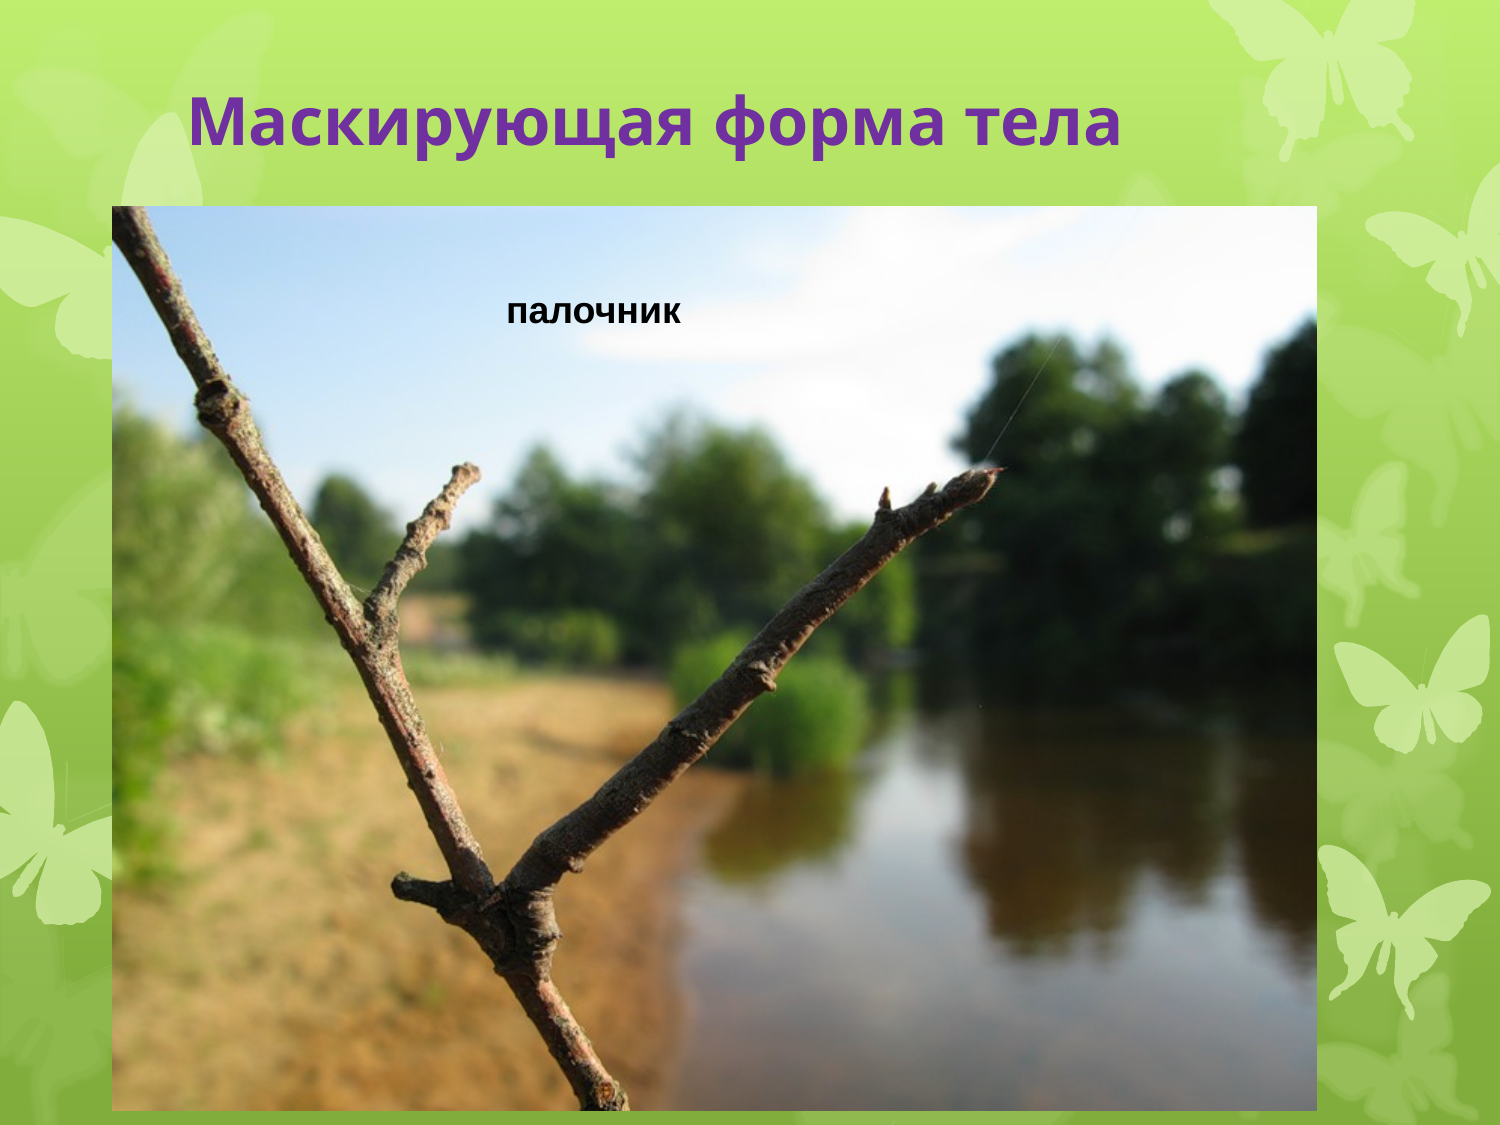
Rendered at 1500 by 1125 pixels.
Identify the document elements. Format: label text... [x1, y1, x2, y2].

title Маскирующая форма тела [171, 42, 1341, 195]
picture [111, 205, 1318, 1111]
list Гусеница пяденицы [1323, 296, 1335, 962]
